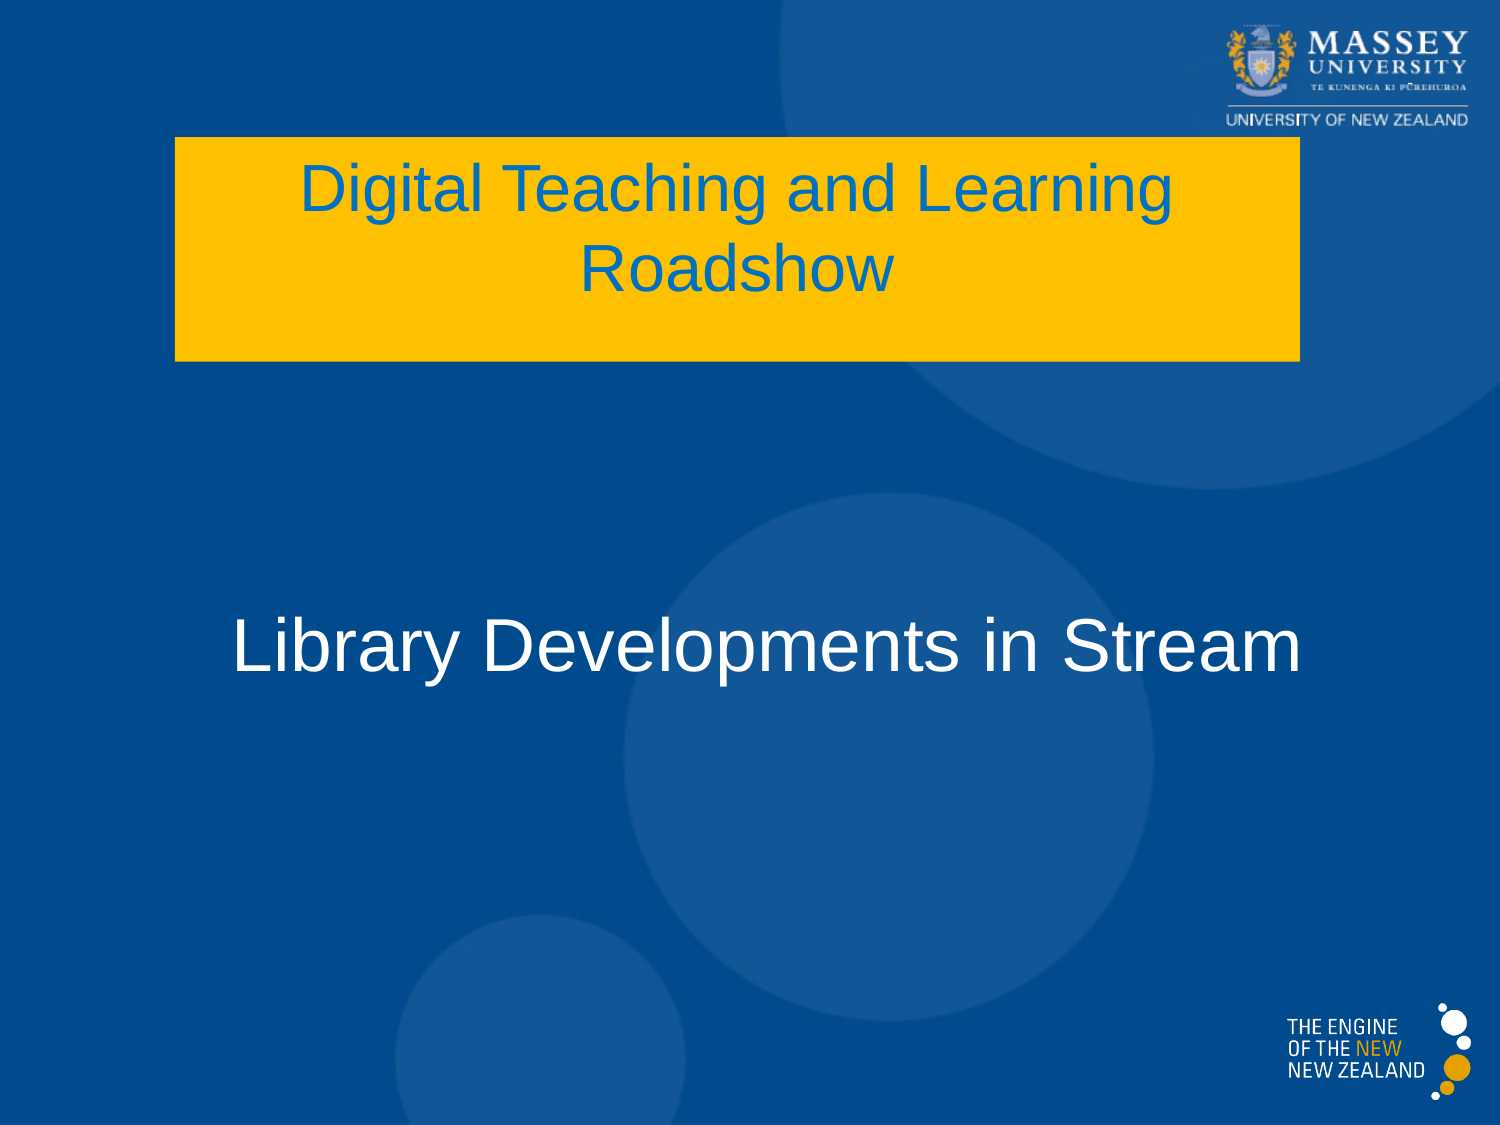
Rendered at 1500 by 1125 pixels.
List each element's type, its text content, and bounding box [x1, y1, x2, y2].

picture [0, 0, 1500, 1125]
list Library Developments in Stream [76, 408, 1459, 846]
list Digital Teaching and Learning Roadshow [174, 137, 1300, 362]
